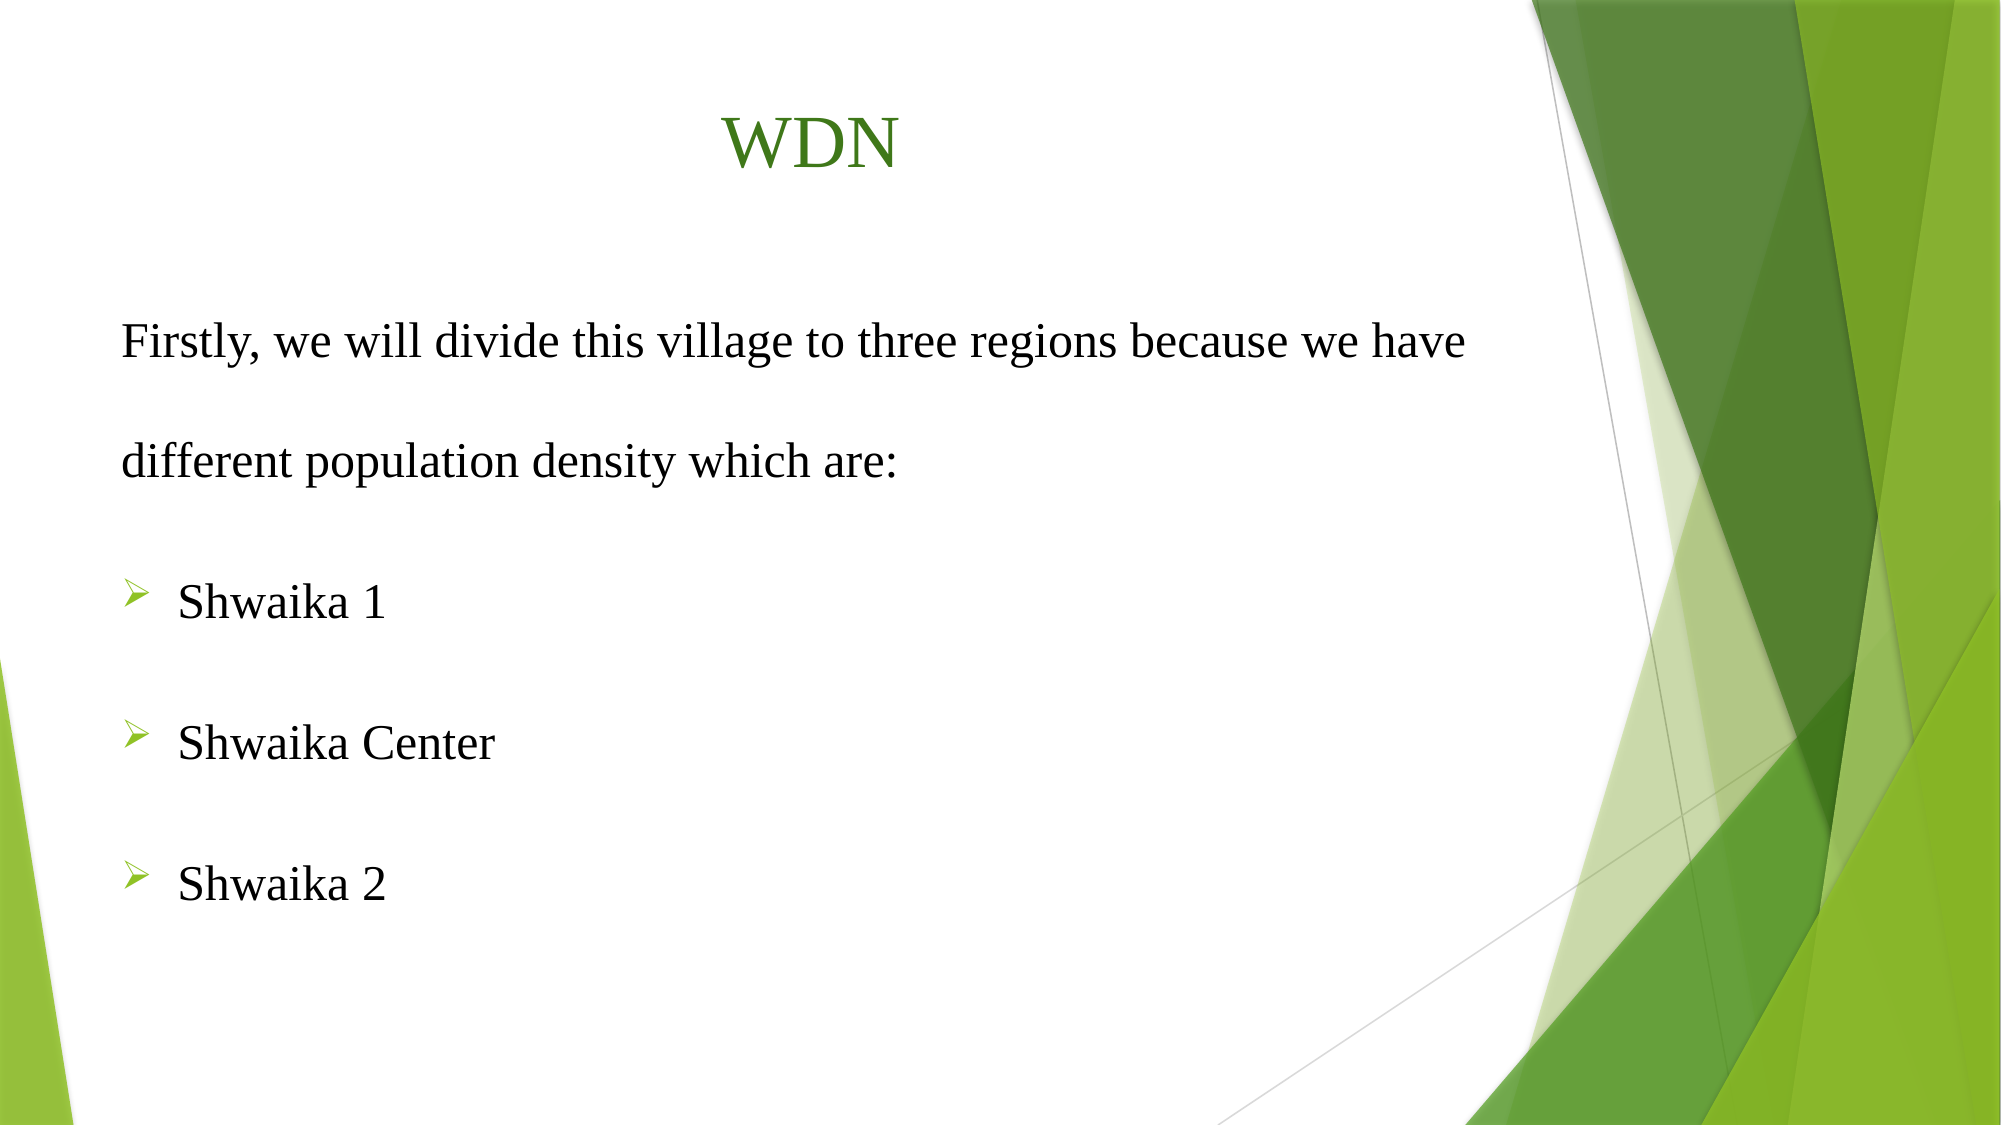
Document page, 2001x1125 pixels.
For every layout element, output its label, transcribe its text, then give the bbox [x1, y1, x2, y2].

text_box WDN [106, 85, 1517, 218]
text_box Firstly, we will divide this village to three regions because we have different population density which are: Shwaika 1 Shwaika Center Shwaika 2 [106, 240, 1604, 918]
